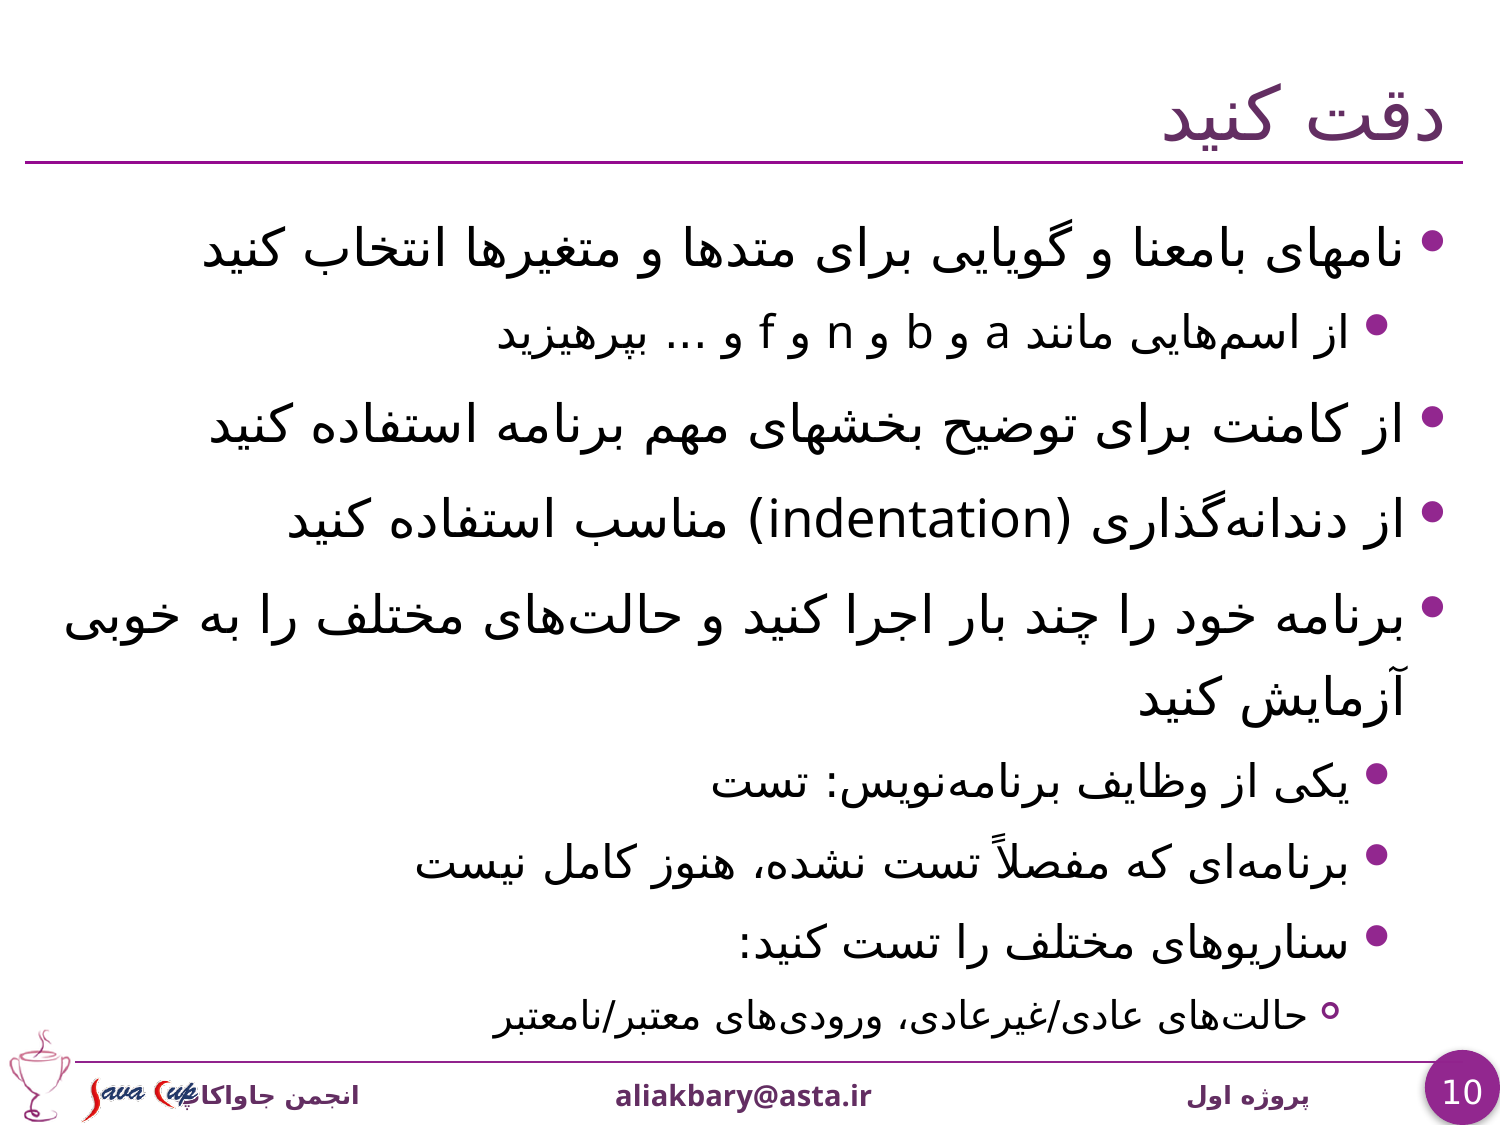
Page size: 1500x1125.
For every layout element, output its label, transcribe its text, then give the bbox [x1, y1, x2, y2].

list نامهای بامعنا و گویایی برای متدها و متغیرها انتخاب کنید از اسم‌هایی مانند a و b و n و f و ... بپرهیزید از کامنت برای توضیح بخشهای مهم برنامه استفاده کنید از دندانه‌گذاری (indentation) مناسب استفاده کنید برنامه خود را چند بار اجرا کنید و حالت‌های مختلف را به خوبی آزمایش کنید یکی از وظایف برنامه‌نویس: تست برنامه‌ای که مفصلاً تست نشده، هنوز کامل نیست سناریوهای مختلف را تست کنید: حالت‌های عادی/غیرعادی، ورودی‌های معتبر/نامعتبر [24, 187, 1463, 1063]
title دقت کنید [24, 37, 1463, 163]
picture [6, 1028, 75, 1125]
picture [79, 1076, 200, 1125]
